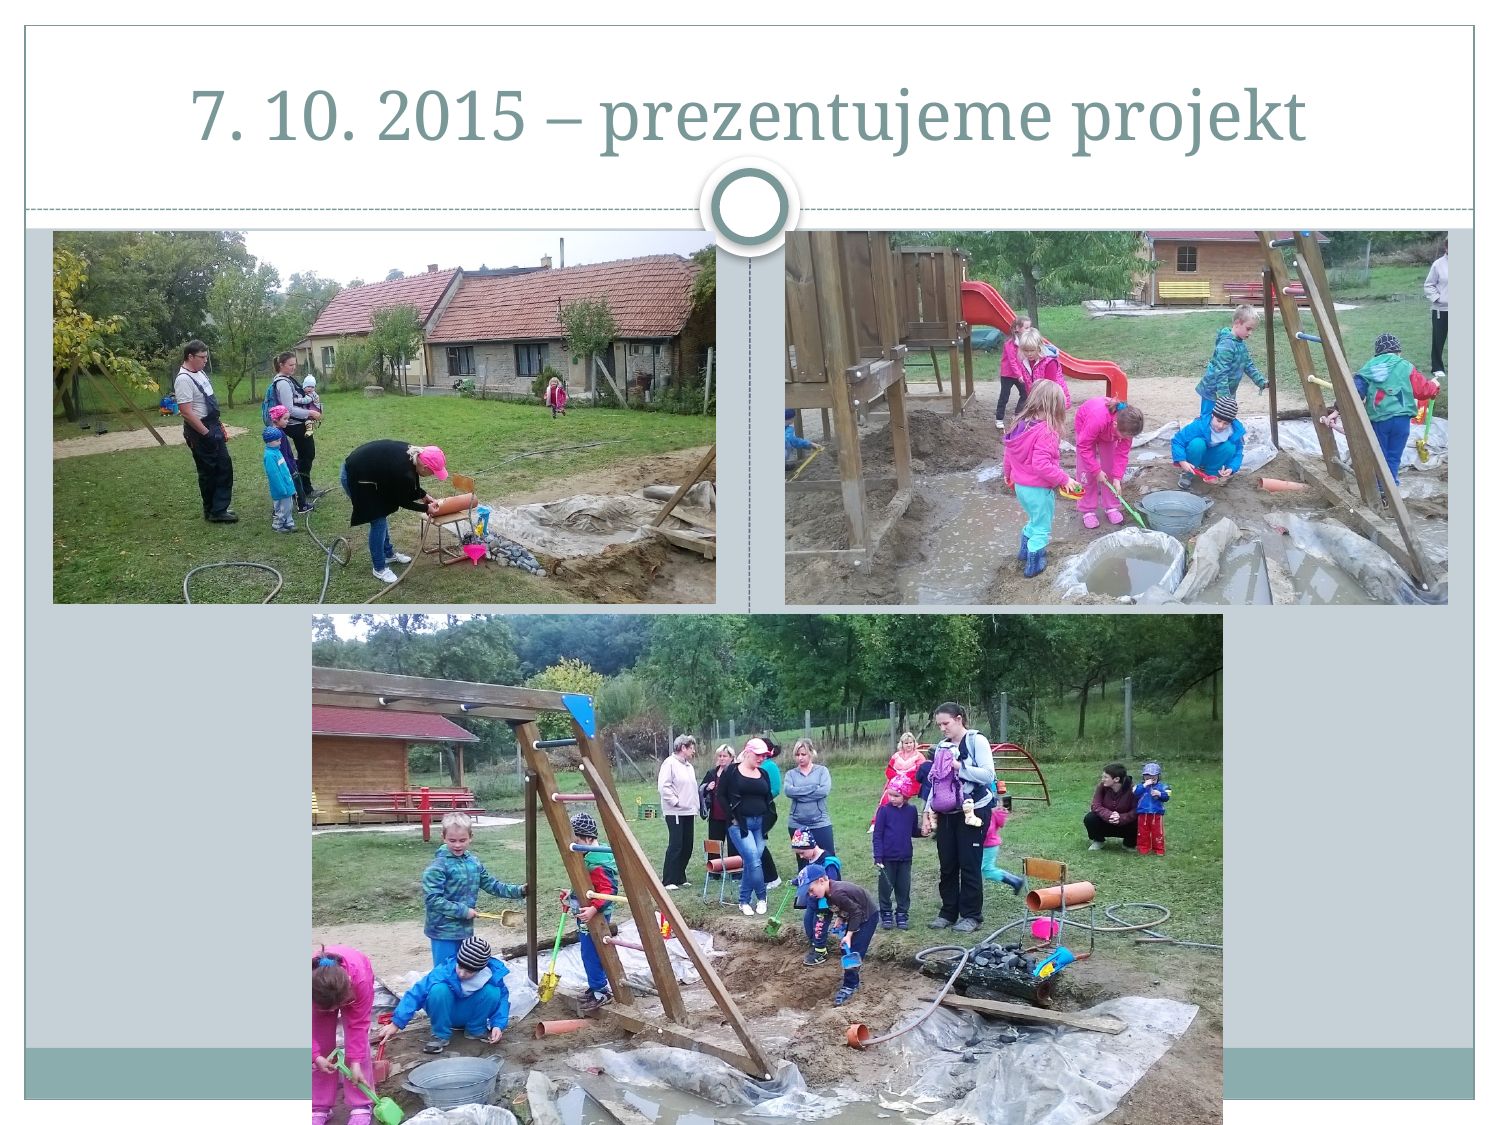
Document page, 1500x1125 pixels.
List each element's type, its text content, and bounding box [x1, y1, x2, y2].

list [52, 231, 716, 605]
picture [312, 613, 1223, 1125]
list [785, 231, 1449, 605]
title 7. 10. 2015 – prezentujeme projekt [49, 37, 1450, 162]
